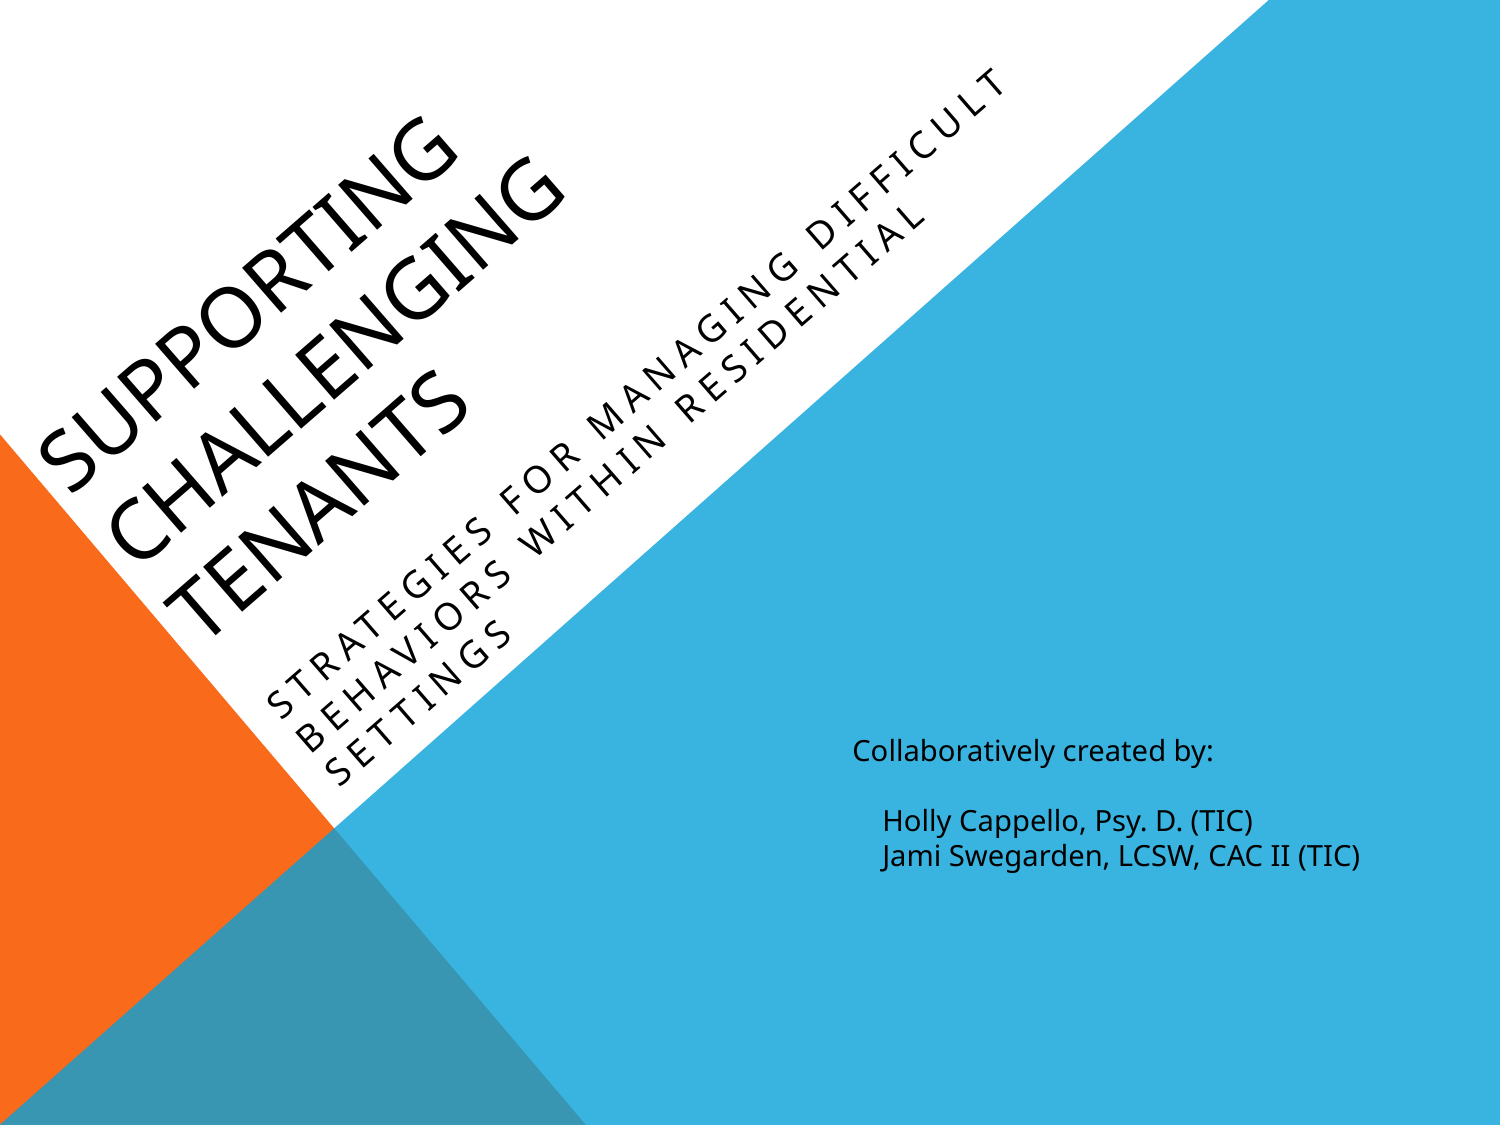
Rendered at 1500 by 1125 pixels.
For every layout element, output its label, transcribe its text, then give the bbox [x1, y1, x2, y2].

title Supporting Challenging Tenants [125, 0, 934, 732]
subtitle strategies for managing difficult behaviors within residential settings [244, 0, 1125, 788]
text_box Collaboratively created by: Holly Cappello, Psy. D. (TIC) Jami Swegarden, LCSW, CAC II (TIC) [837, 724, 1463, 915]
